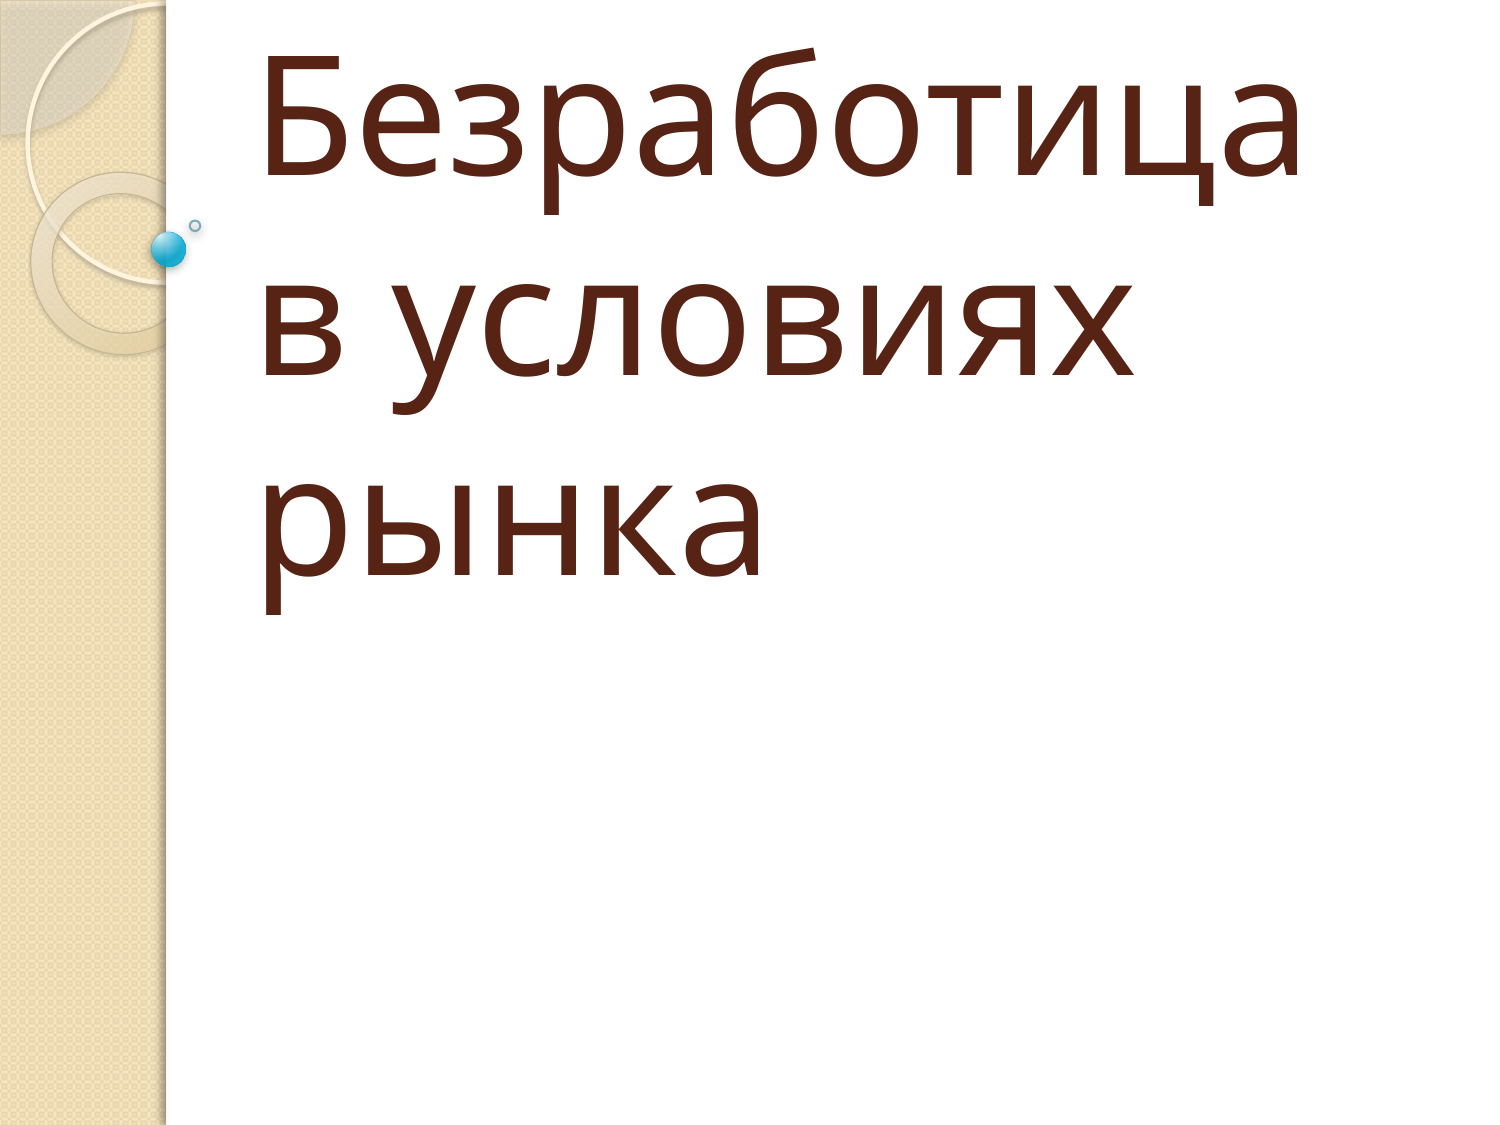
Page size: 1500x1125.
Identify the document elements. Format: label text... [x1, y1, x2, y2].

title Безработица в условиях рынка [237, 324, 1453, 616]
